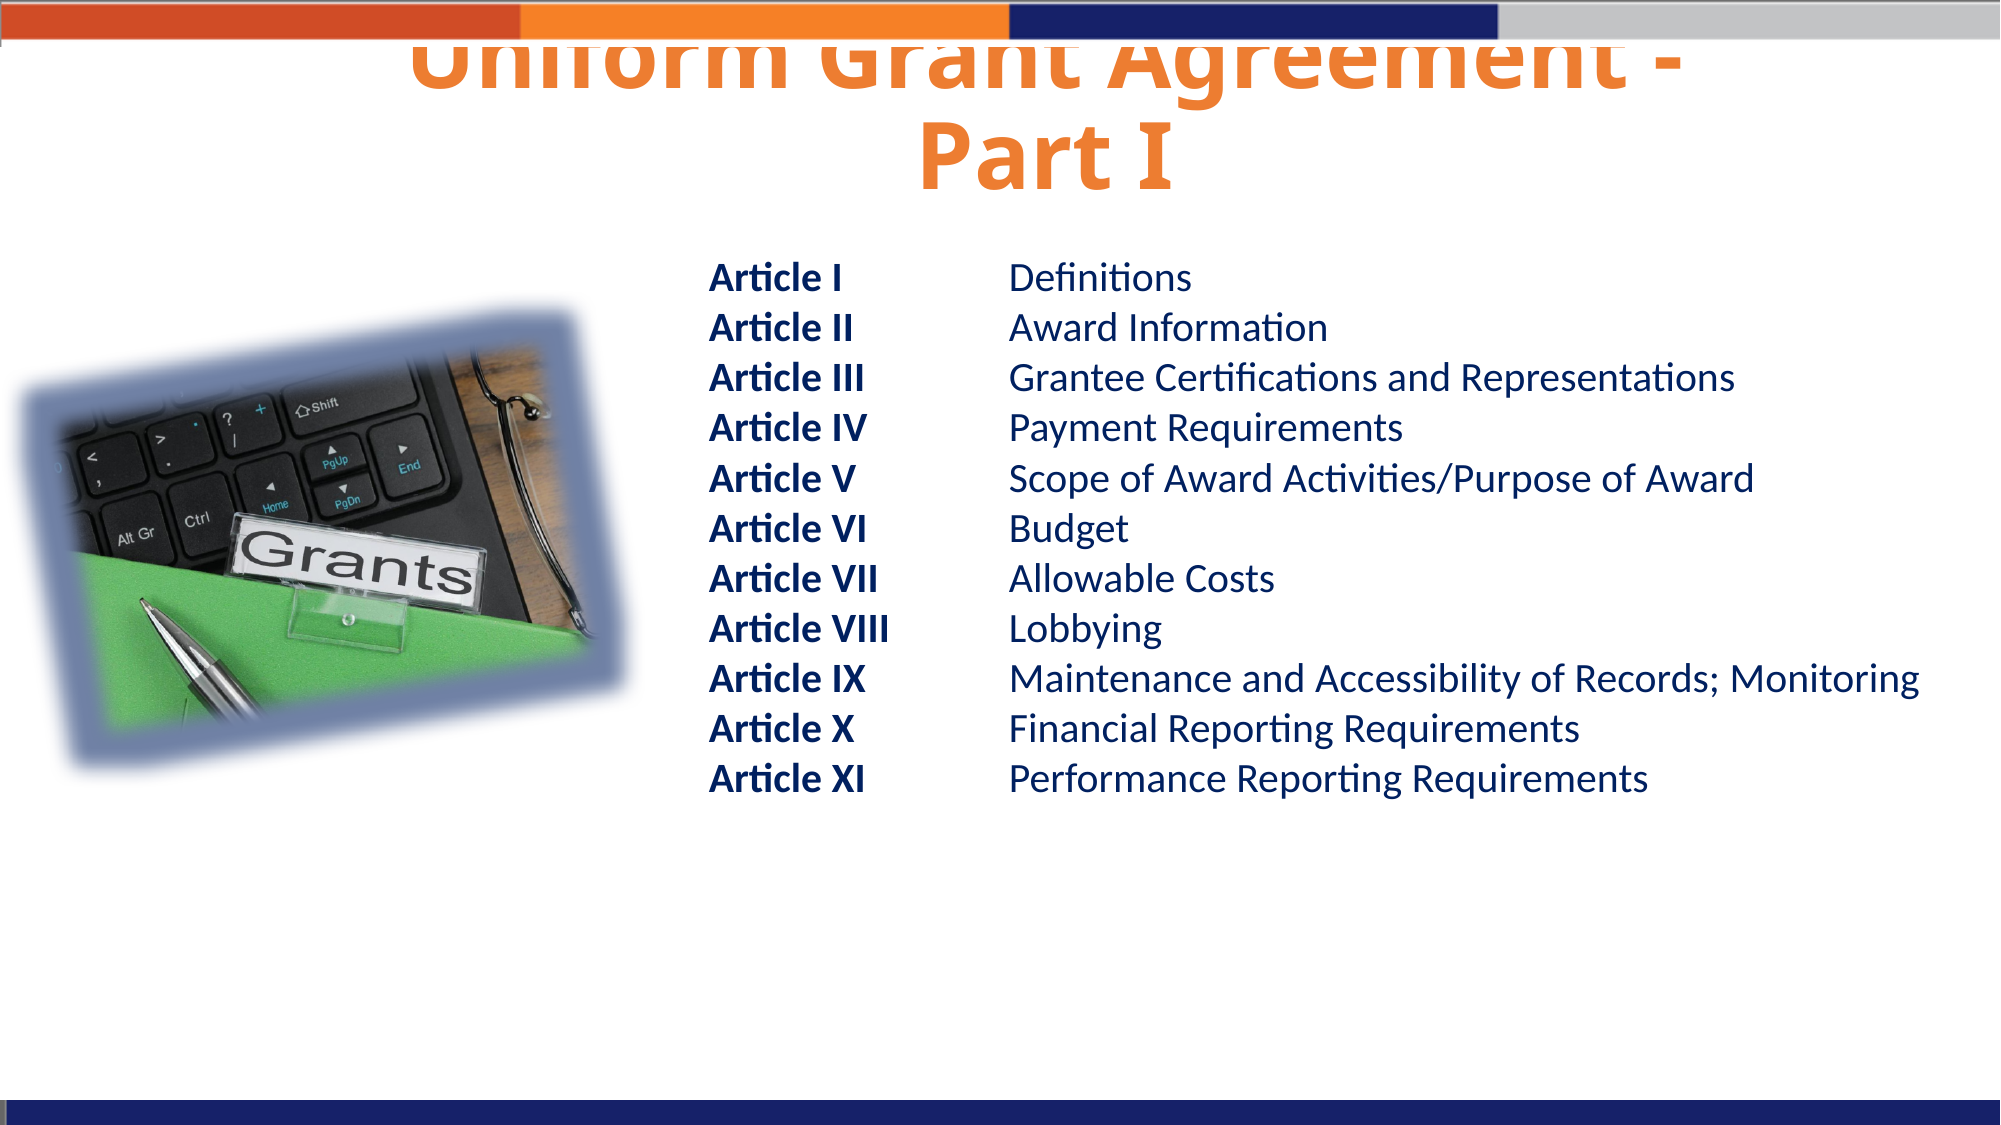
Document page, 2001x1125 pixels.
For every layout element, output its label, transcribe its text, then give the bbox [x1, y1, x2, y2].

title Uniform Grant Agreement - Part I [322, 48, 1767, 218]
text_box Article I Definitions Article II Award Information Article III Grantee Certifications and Representations Article IV Payment Requirements Article V Scope of Award Activities/Purpose of Award Article VI Budget Article VII Allowable Costs Article VIII Lobbying Article IX Maintenance and Accessibility of Records; Monitoring Article X Financial Reporting Requirements Article XI Performance Reporting Requirements [694, 242, 2000, 808]
picture [60, 358, 585, 720]
picture [0, 0, 2000, 48]
picture [0, 1100, 2000, 1125]
